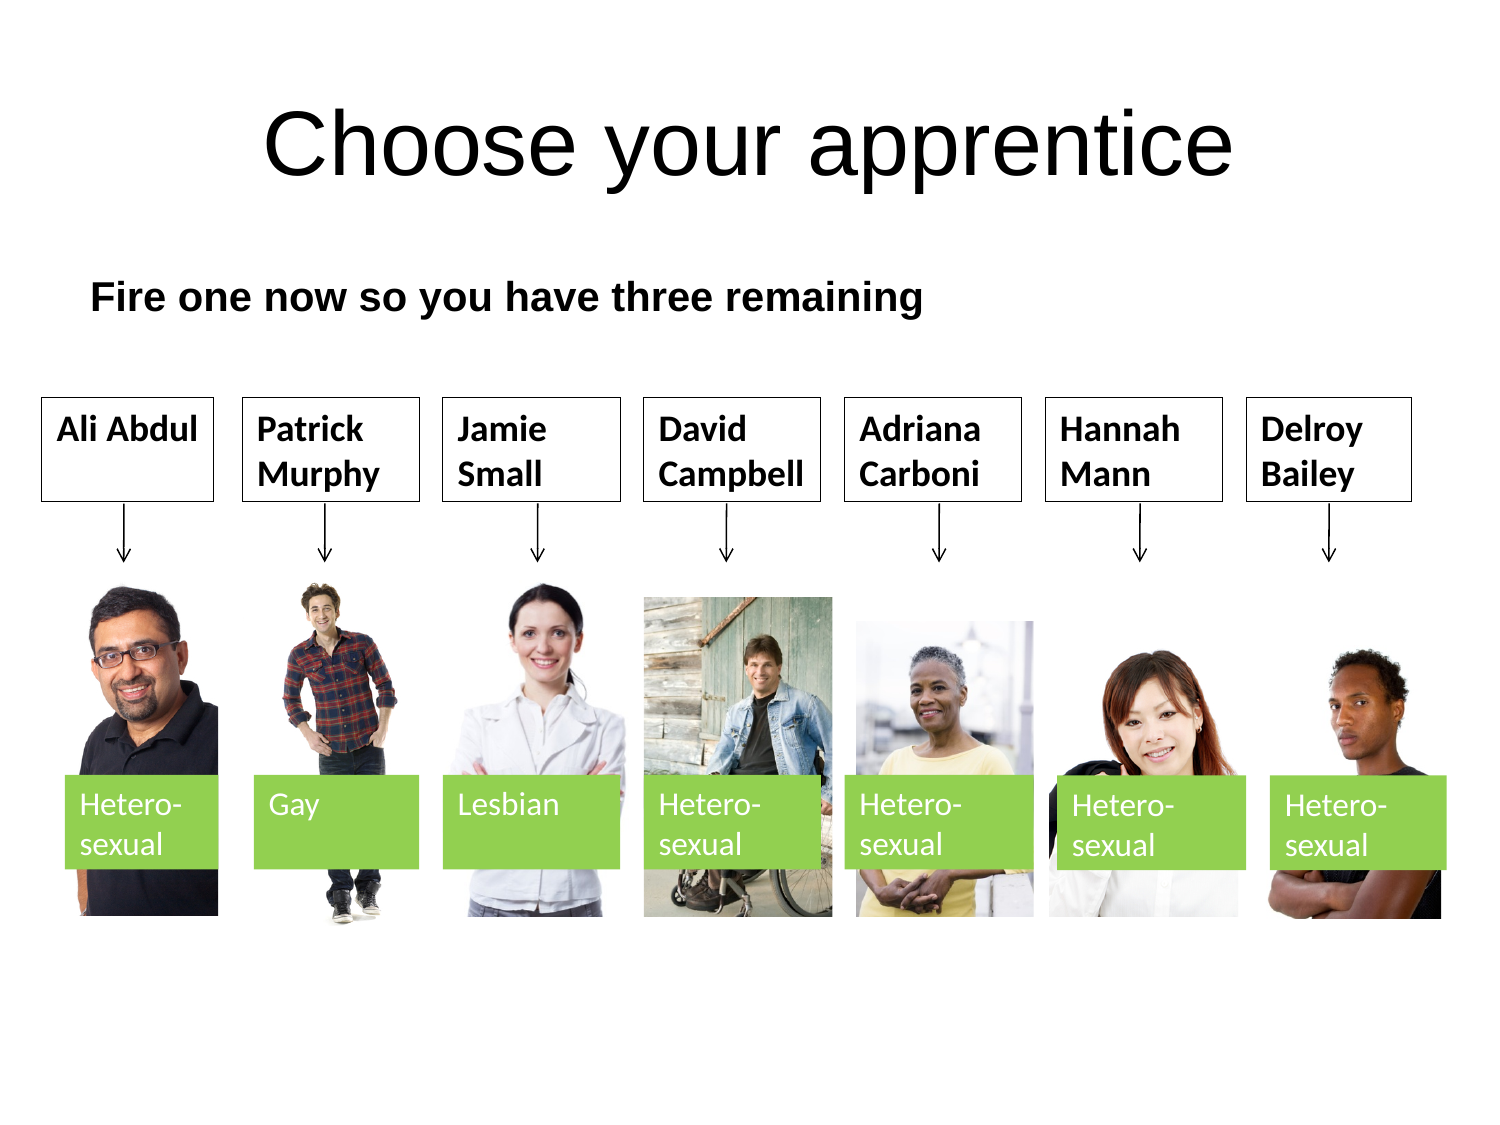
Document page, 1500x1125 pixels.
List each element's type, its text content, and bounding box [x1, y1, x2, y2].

picture [1048, 632, 1239, 918]
text_box Adriana Carboni [844, 397, 1022, 502]
text_box Hetero-sexual [844, 774, 850, 870]
text_box Ali Abdul [41, 397, 214, 502]
picture [1257, 644, 1442, 919]
picture [442, 580, 631, 918]
text_box Delroy Bailey [1246, 397, 1412, 502]
text_box Jamie Small [442, 397, 621, 502]
text_box Patrick Murphy [242, 397, 420, 502]
list Fire one now so you have three remaining [75, 262, 1425, 504]
picture [855, 621, 1034, 918]
picture [241, 573, 420, 929]
text_box David Campbell [643, 397, 821, 502]
picture [40, 562, 219, 916]
picture [643, 597, 833, 918]
title Choose your apprentice [75, 45, 1425, 233]
text_box Hannah Mann [1045, 397, 1223, 502]
